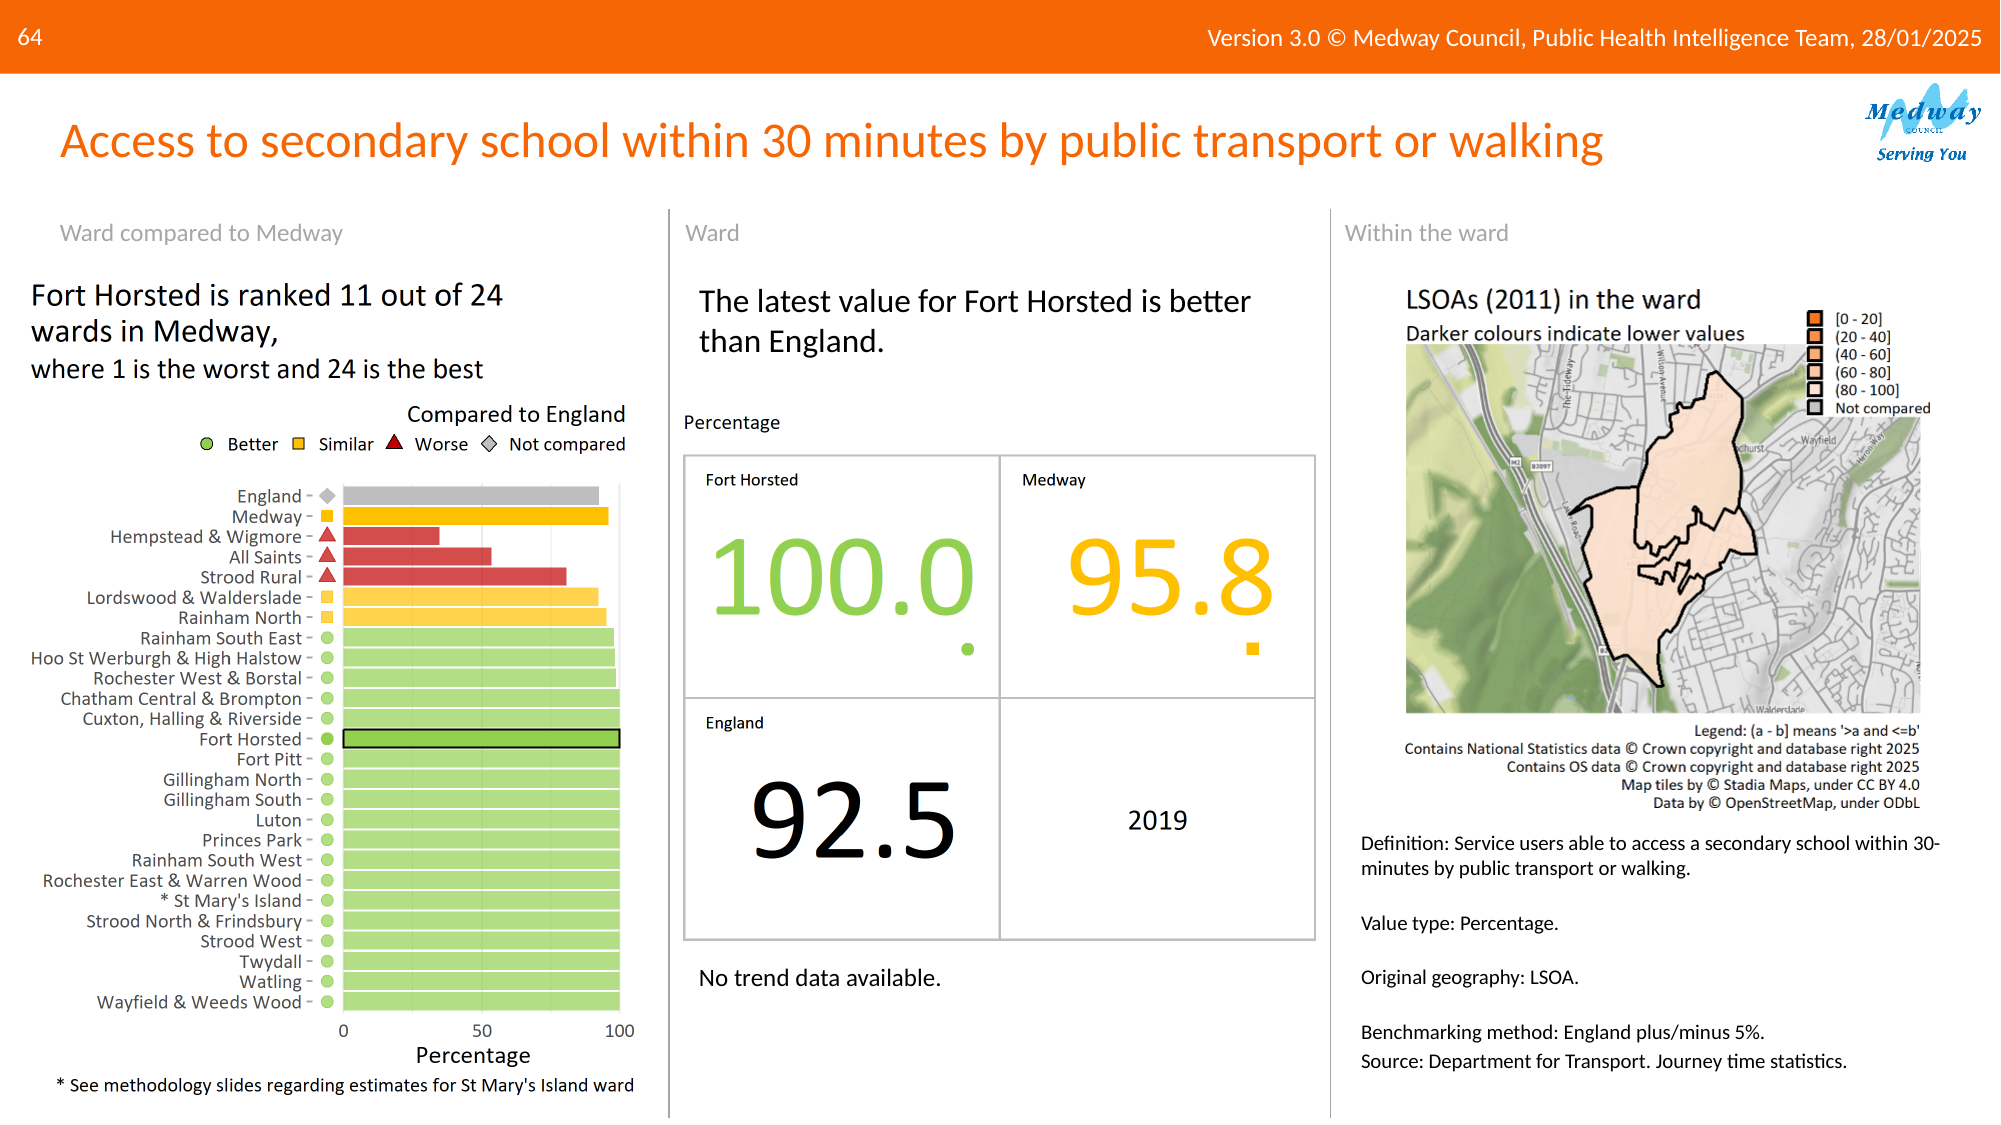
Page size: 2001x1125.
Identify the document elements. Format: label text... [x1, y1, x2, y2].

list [683, 403, 1316, 941]
slide_number 64 [2, 5, 239, 66]
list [19, 271, 646, 1107]
list Definition: Service users able to access a secondary school within 30-minutes by public transport or walking. Value type: Percentage. Original geography: LSOA. Benchmarking method: England plus/minus 5%. Source: Department for Transport. Journey time statistics. [1346, 822, 1981, 1106]
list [1345, 278, 1981, 811]
title Access to secondary school within 30 minutes by public transport or walking [45, 83, 1866, 191]
list Version 3.0 © Medway Council, Public Health Intelligence Team, 28/01/2025 [881, 2, 2000, 72]
list No trend data available. [683, 954, 1316, 1106]
picture [1866, 83, 1981, 162]
list The latest value for Fort Horsted is better than England. [684, 272, 1316, 386]
